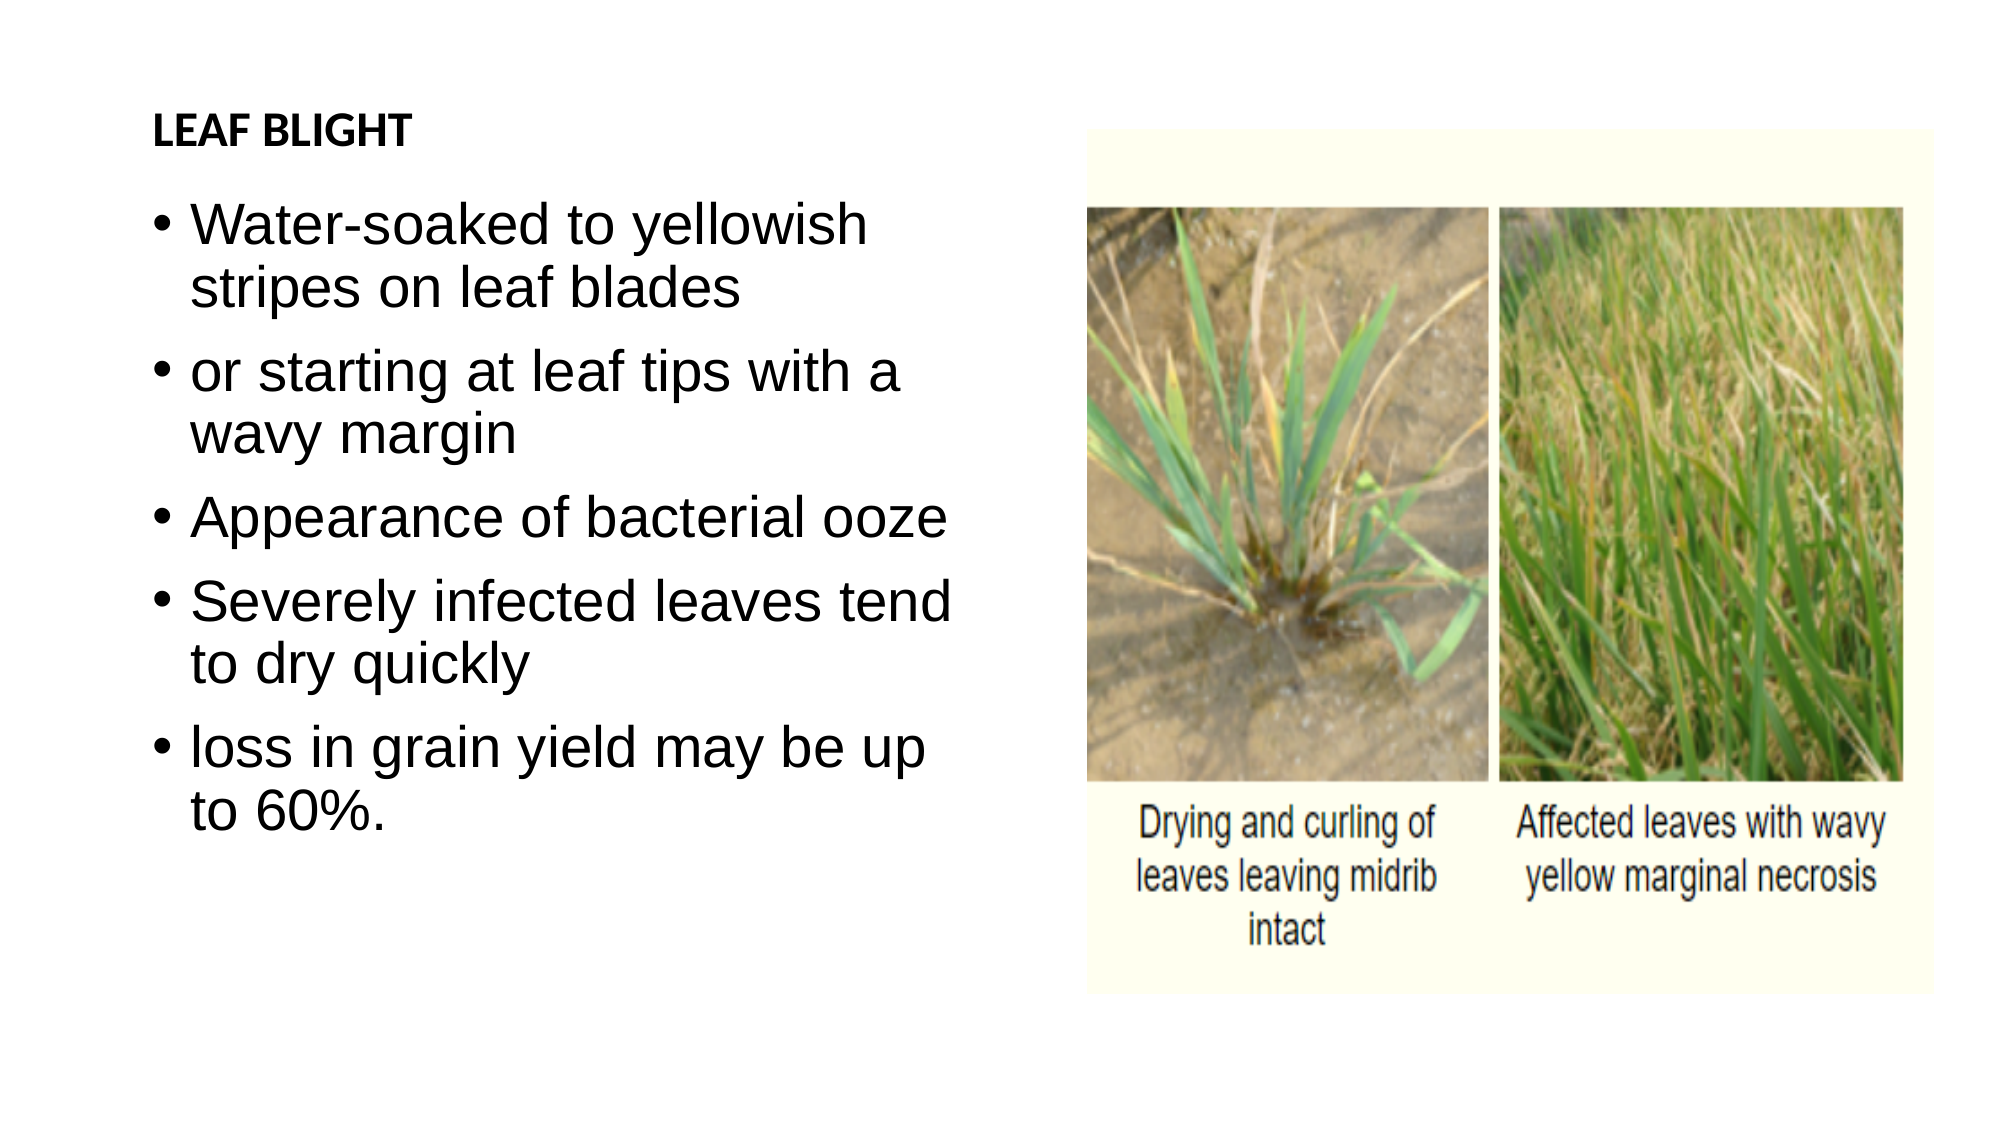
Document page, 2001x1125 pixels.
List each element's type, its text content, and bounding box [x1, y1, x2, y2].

list Water-soaked to yellowish stripes on leaf blades or starting at leaf tips with a wavy margin Appearance of bacterial ooze Severely infected leaves tend to dry quickly loss in grain yield may be up to 60%. [137, 186, 984, 1016]
list LEAF BLIGHT [137, 83, 984, 165]
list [1087, 129, 1934, 994]
